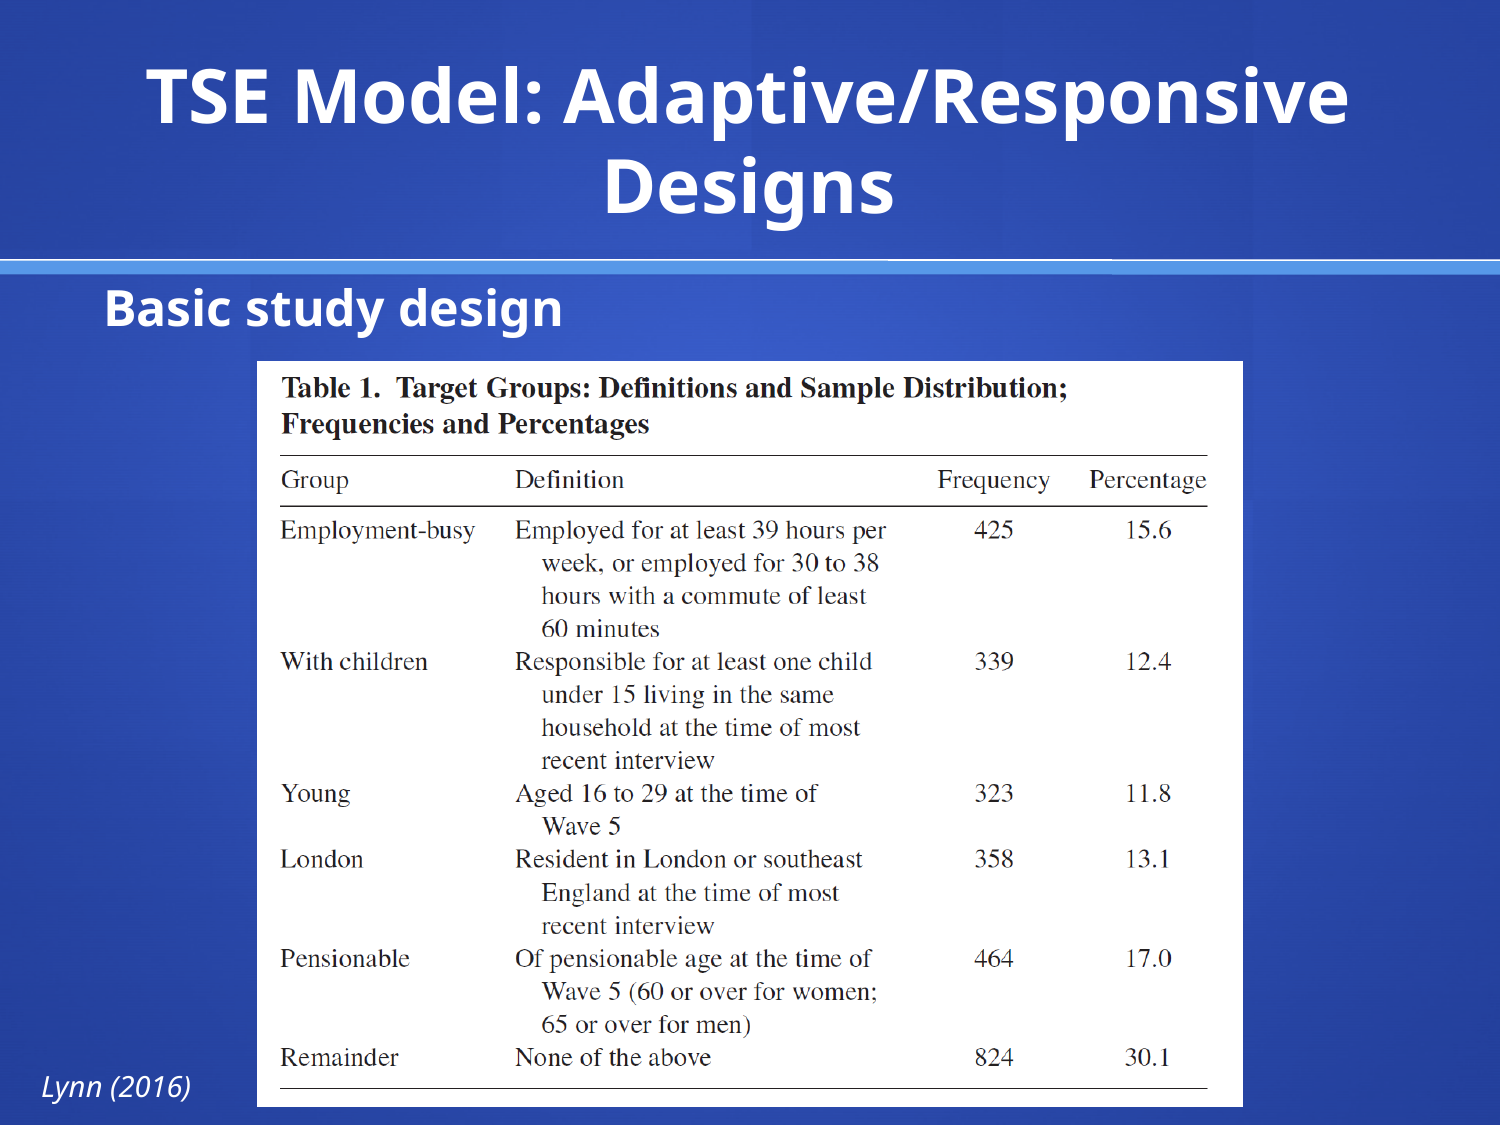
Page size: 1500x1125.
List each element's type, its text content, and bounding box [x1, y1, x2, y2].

picture [0, 275, 1500, 1125]
list [75, 337, 1425, 988]
picture [0, 0, 1500, 259]
text_box Basic study design [88, 261, 1093, 334]
title TSE Model: Adaptive/Responsive Designs [26, 45, 1471, 233]
text_box Lynn (2016) [26, 1053, 225, 1084]
